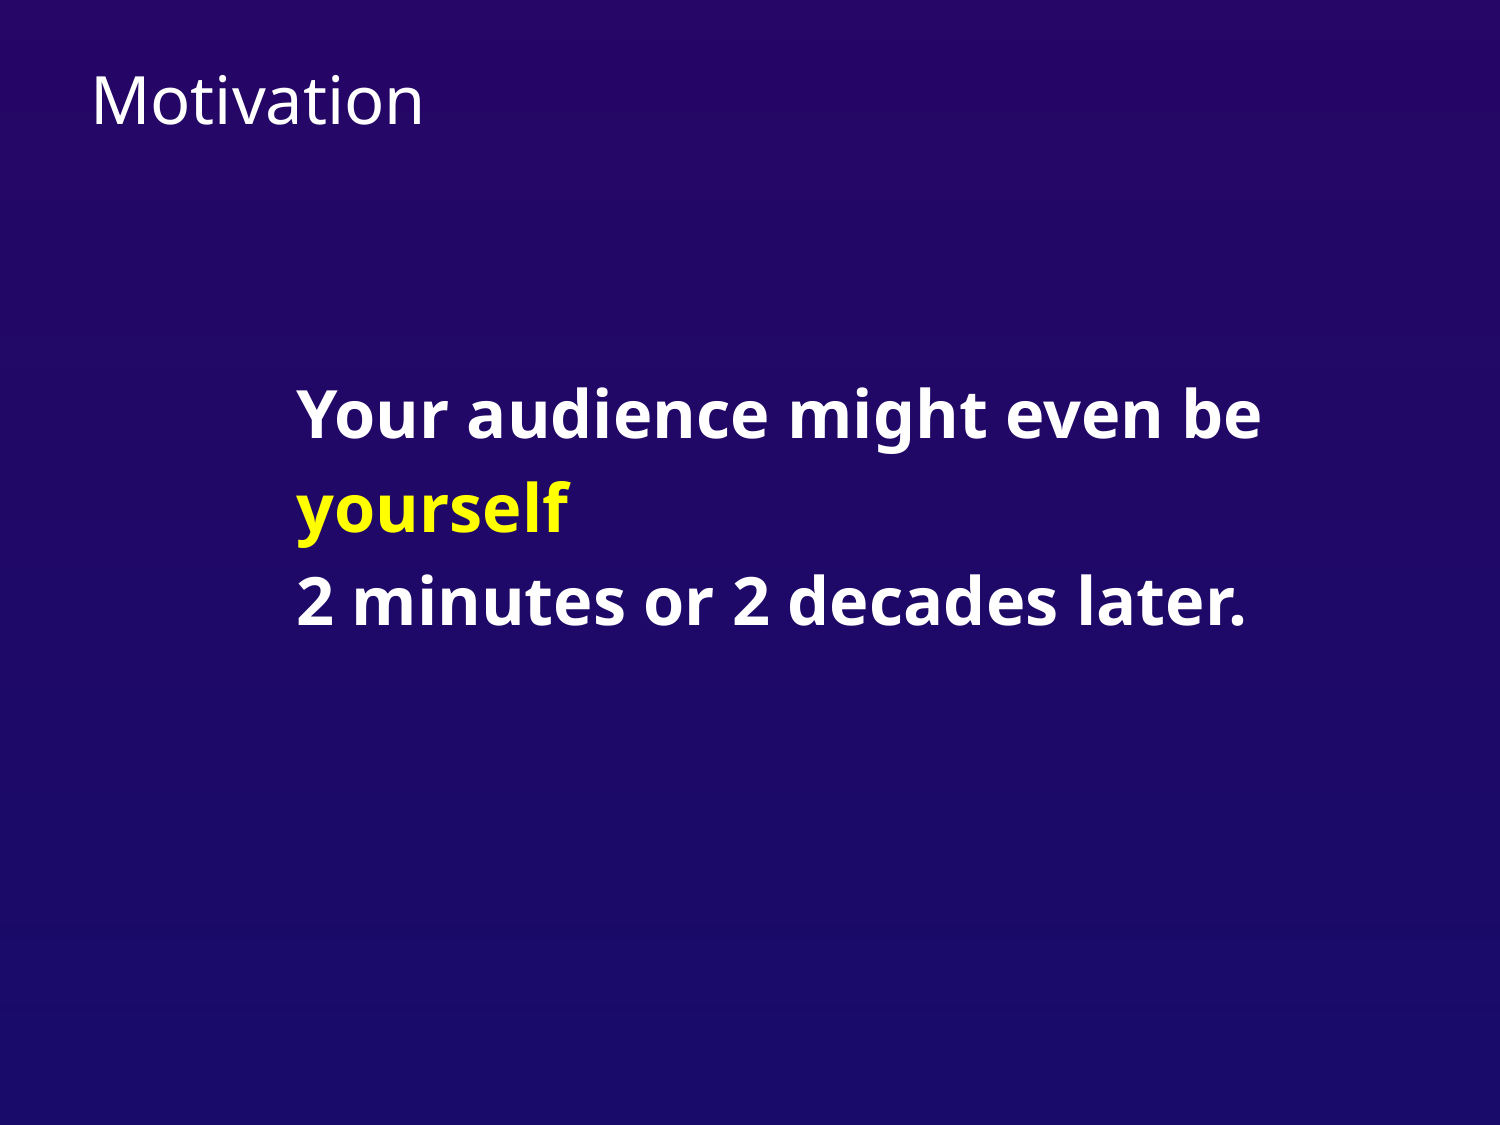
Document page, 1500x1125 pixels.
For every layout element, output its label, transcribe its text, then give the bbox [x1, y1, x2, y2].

list Your audience might even be yourself 2 minutes or 2 decades later. [75, 200, 1450, 1005]
title Motivation [75, 45, 1425, 150]
